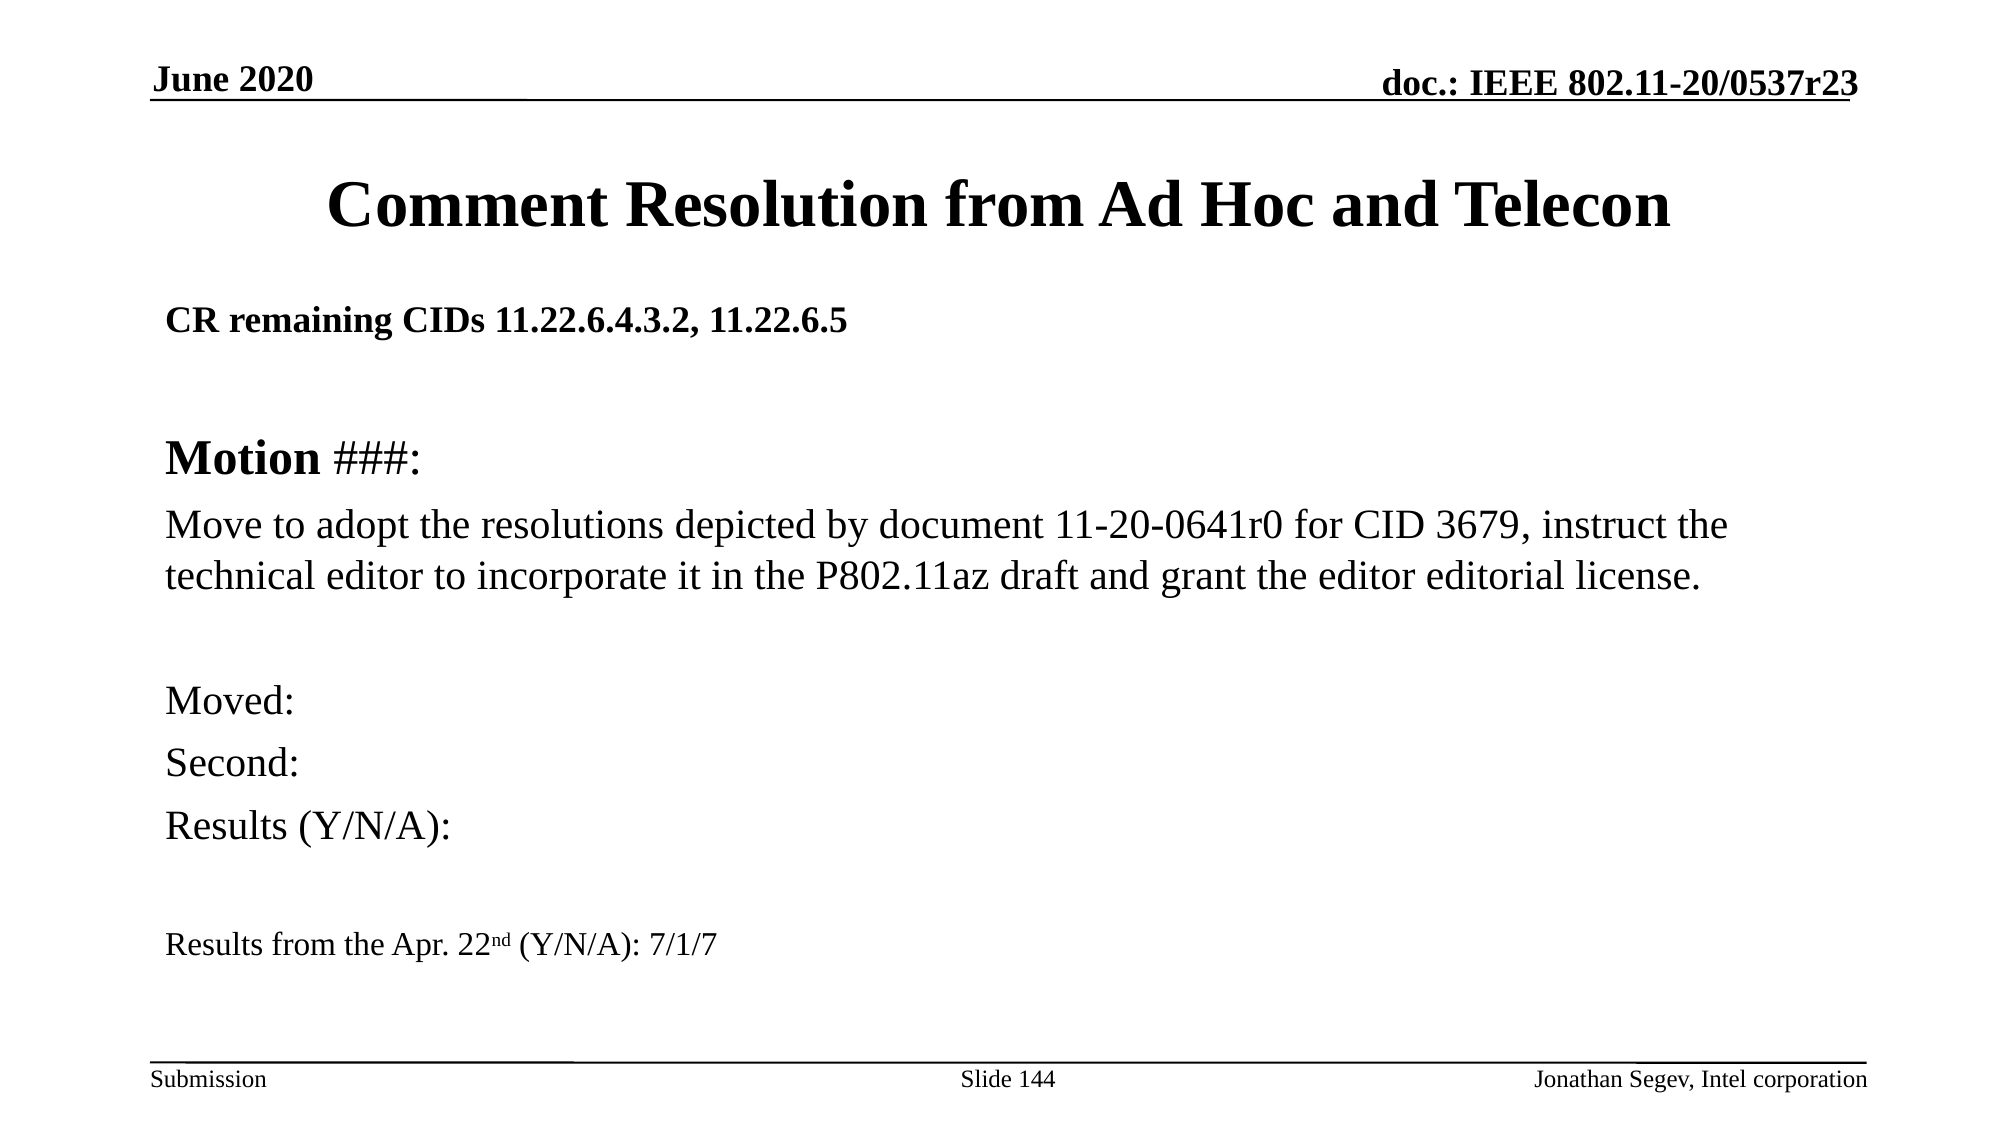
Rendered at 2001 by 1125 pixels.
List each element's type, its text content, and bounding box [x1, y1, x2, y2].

title Comment Resolution from Ad Hoc and Telecon [149, 112, 1850, 286]
list CR remaining CIDs 11.22.6.4.3.2, 11.22.6.5 Motion ###: Move to adopt the resolutions depicted by document 11-20-0641r0 for CID 3679, instruct the technical editor to incorporate it in the P802.11az draft and grant the editor editorial license. Moved: Second: Results (Y/N/A): Results from the Apr. 22nd (Y/N/A): 7/1/7 [149, 286, 1850, 1000]
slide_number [152, 54, 563, 100]
footer Jonathan Segev, Intel corporation [1171, 1061, 1869, 1093]
slide_number Slide 144 [950, 1061, 1067, 1123]
